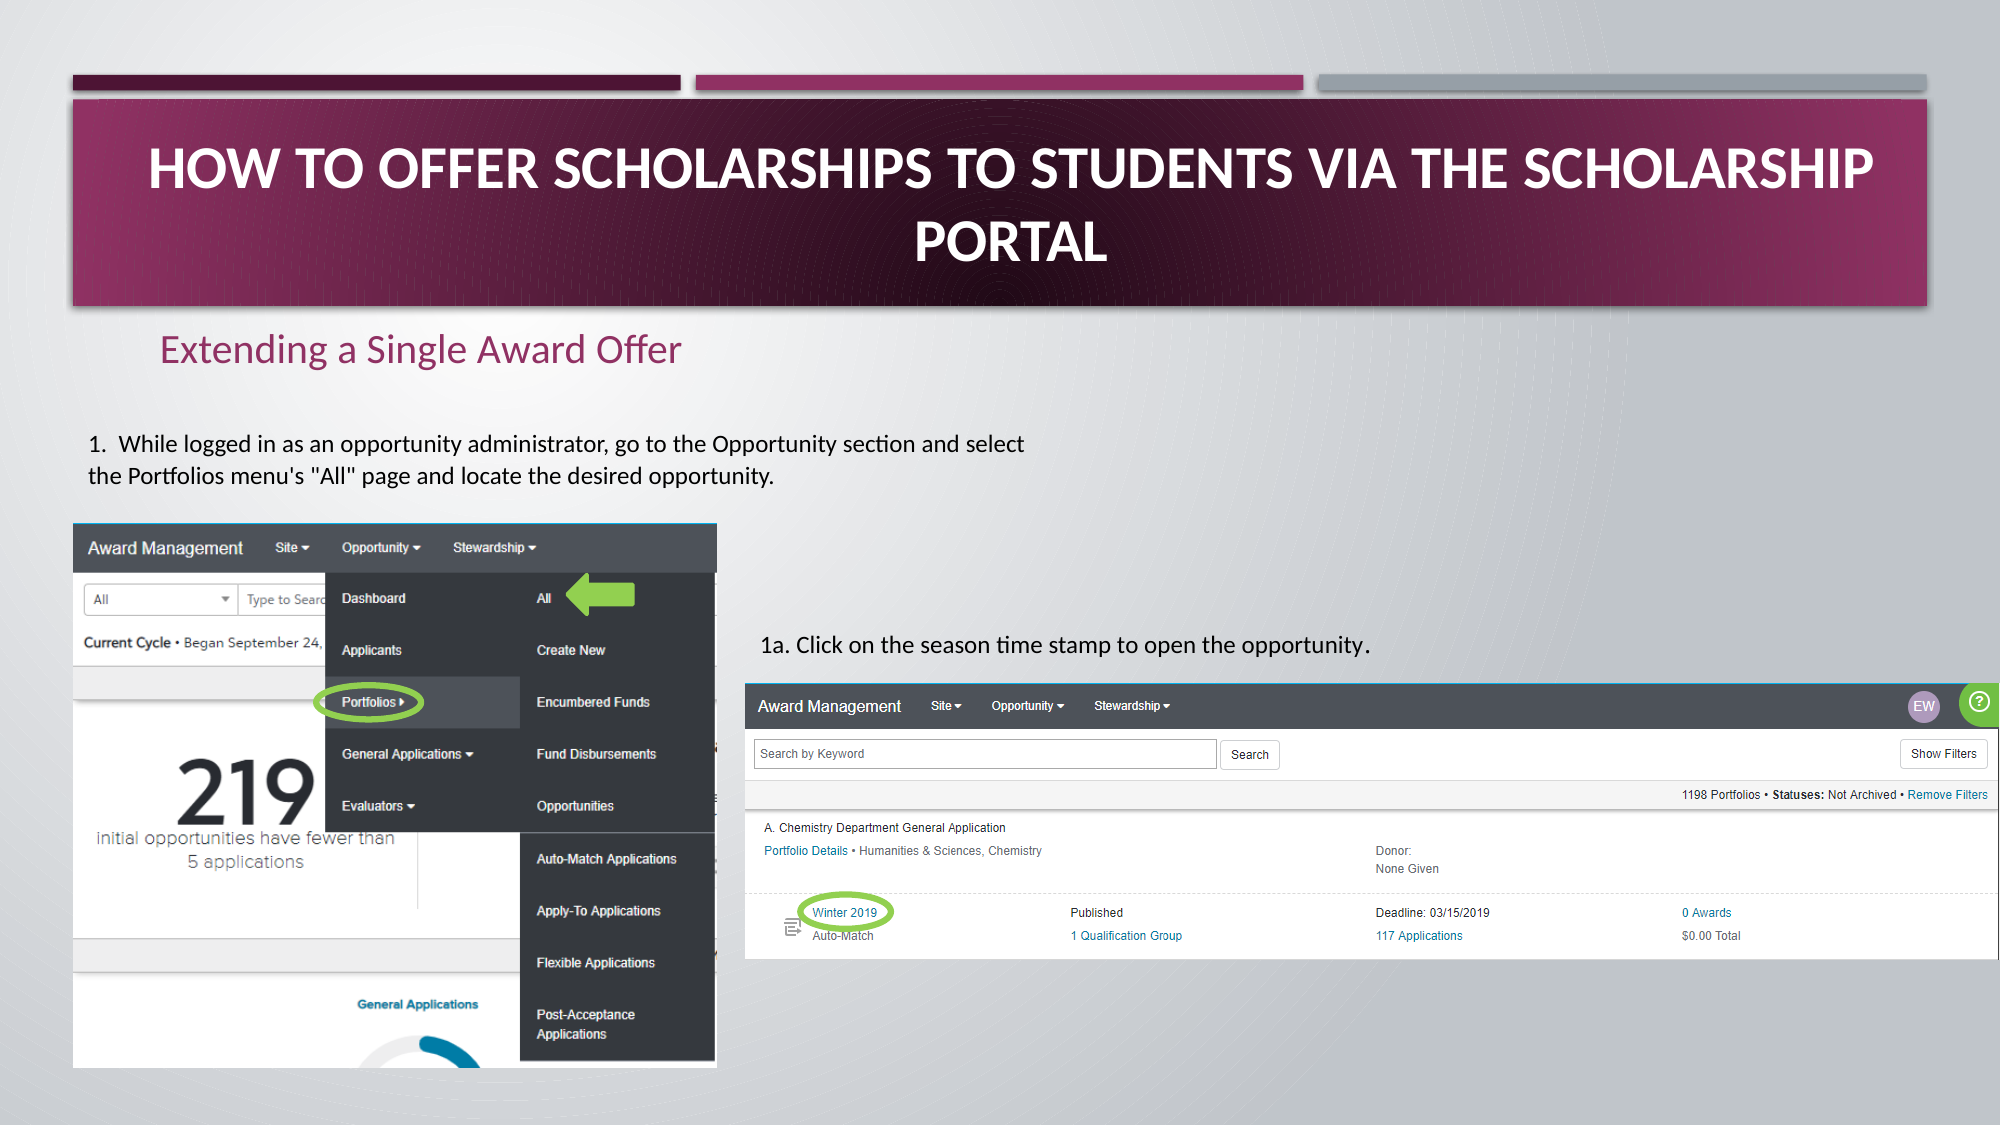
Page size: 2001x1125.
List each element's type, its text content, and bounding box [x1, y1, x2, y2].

text_box 1. While logged in as an opportunity administrator, go to the Opportunity section and select the Portfolios menu's "All" page and locate the desired opportunity. [73, 418, 1075, 498]
title HOW TO OFFER SCHOLARSHIPS TO STUDENTS VIA THE SCHOLARSHIP PORTAL [107, 119, 1917, 282]
picture [72, 525, 718, 1069]
text_box 1a. Click on the season time stamp to open the opportunity. [744, 619, 1746, 666]
text_box [760, 403, 2000, 645]
text_box Extending a Single Award Offer [144, 314, 858, 380]
picture [744, 682, 2000, 961]
